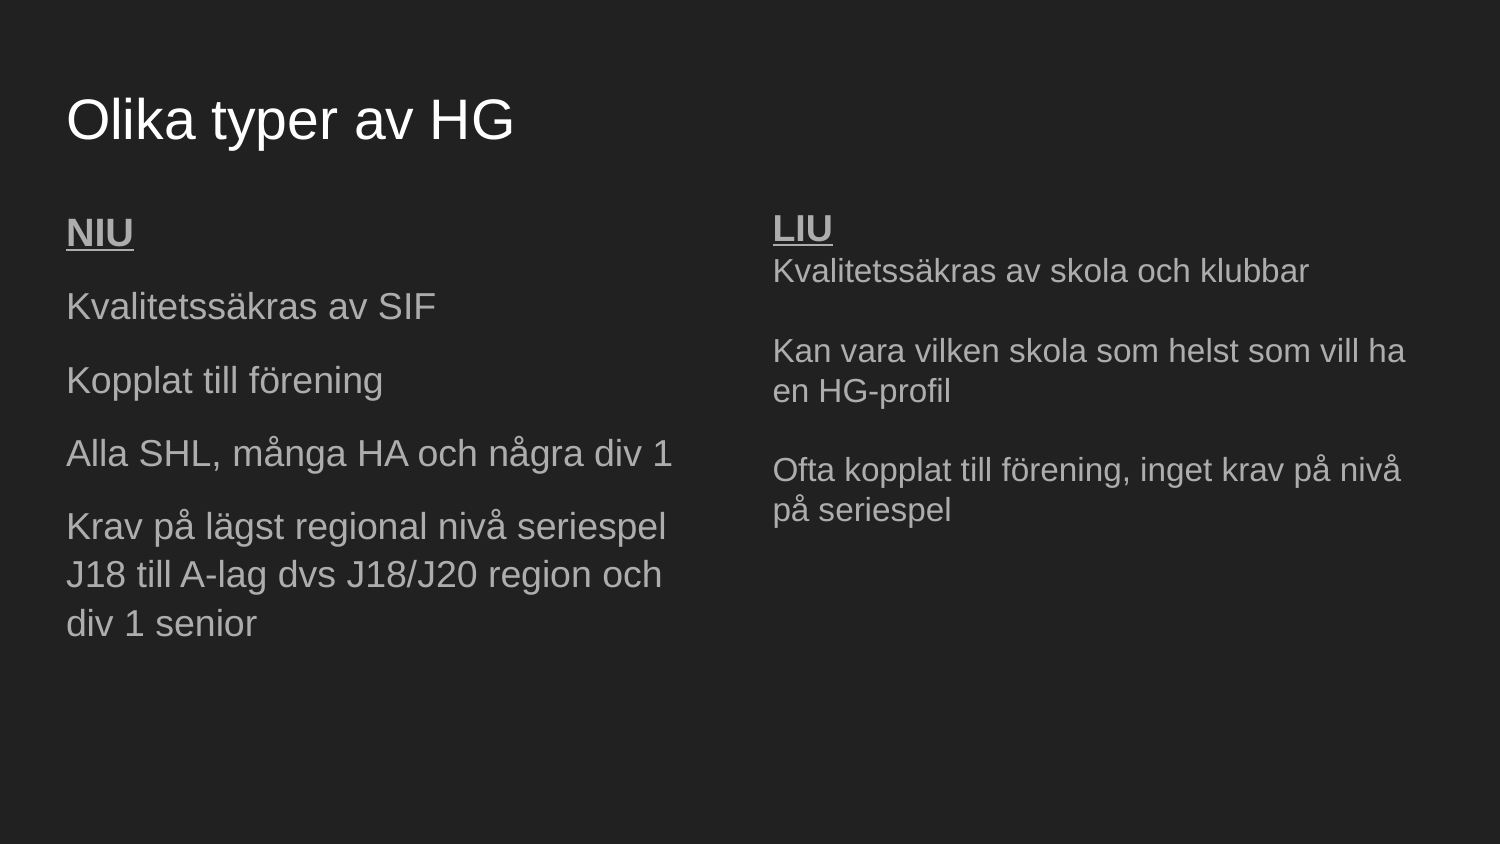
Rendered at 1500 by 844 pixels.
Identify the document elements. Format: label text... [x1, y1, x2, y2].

text_box LIU Kvalitetssäkras av skola och klubbar Kan vara vilken skola som helst som vill ha en HG-profil Ofta kopplat till förening, inget krav på nivå på seriespel [757, 188, 1449, 624]
title Olika typer av HG [51, 72, 1449, 167]
list NIU Kvalitetssäkras av SIF Kopplat till förening Alla SHL, många HA och några div 1 Krav på lägst regional nivå seriespel J18 till A-lag dvs J18/J20 region och div 1 senior [51, 189, 723, 750]
